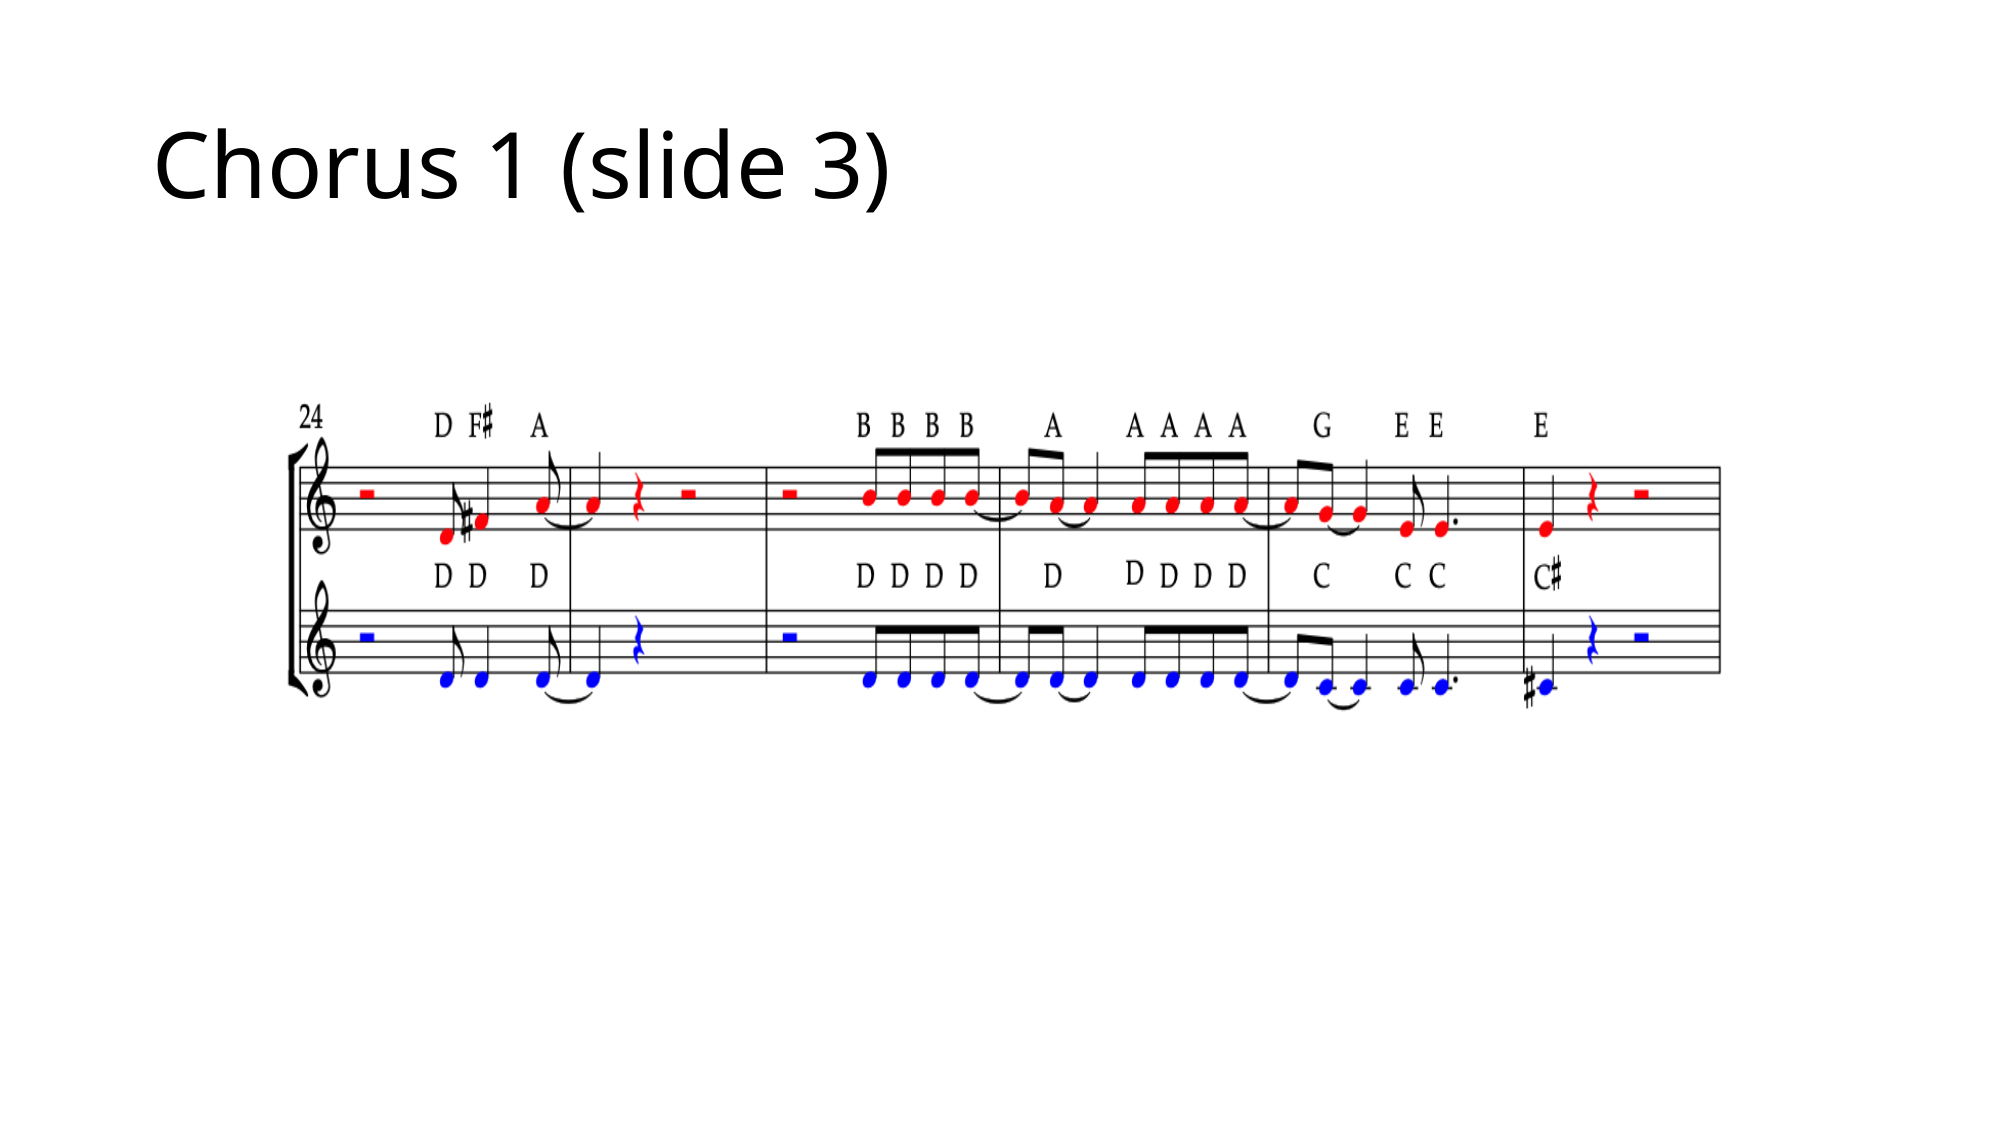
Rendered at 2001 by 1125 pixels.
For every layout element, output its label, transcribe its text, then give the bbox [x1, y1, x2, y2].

title Chorus 1 (slide 3) [137, 59, 1863, 278]
picture [261, 396, 1738, 729]
